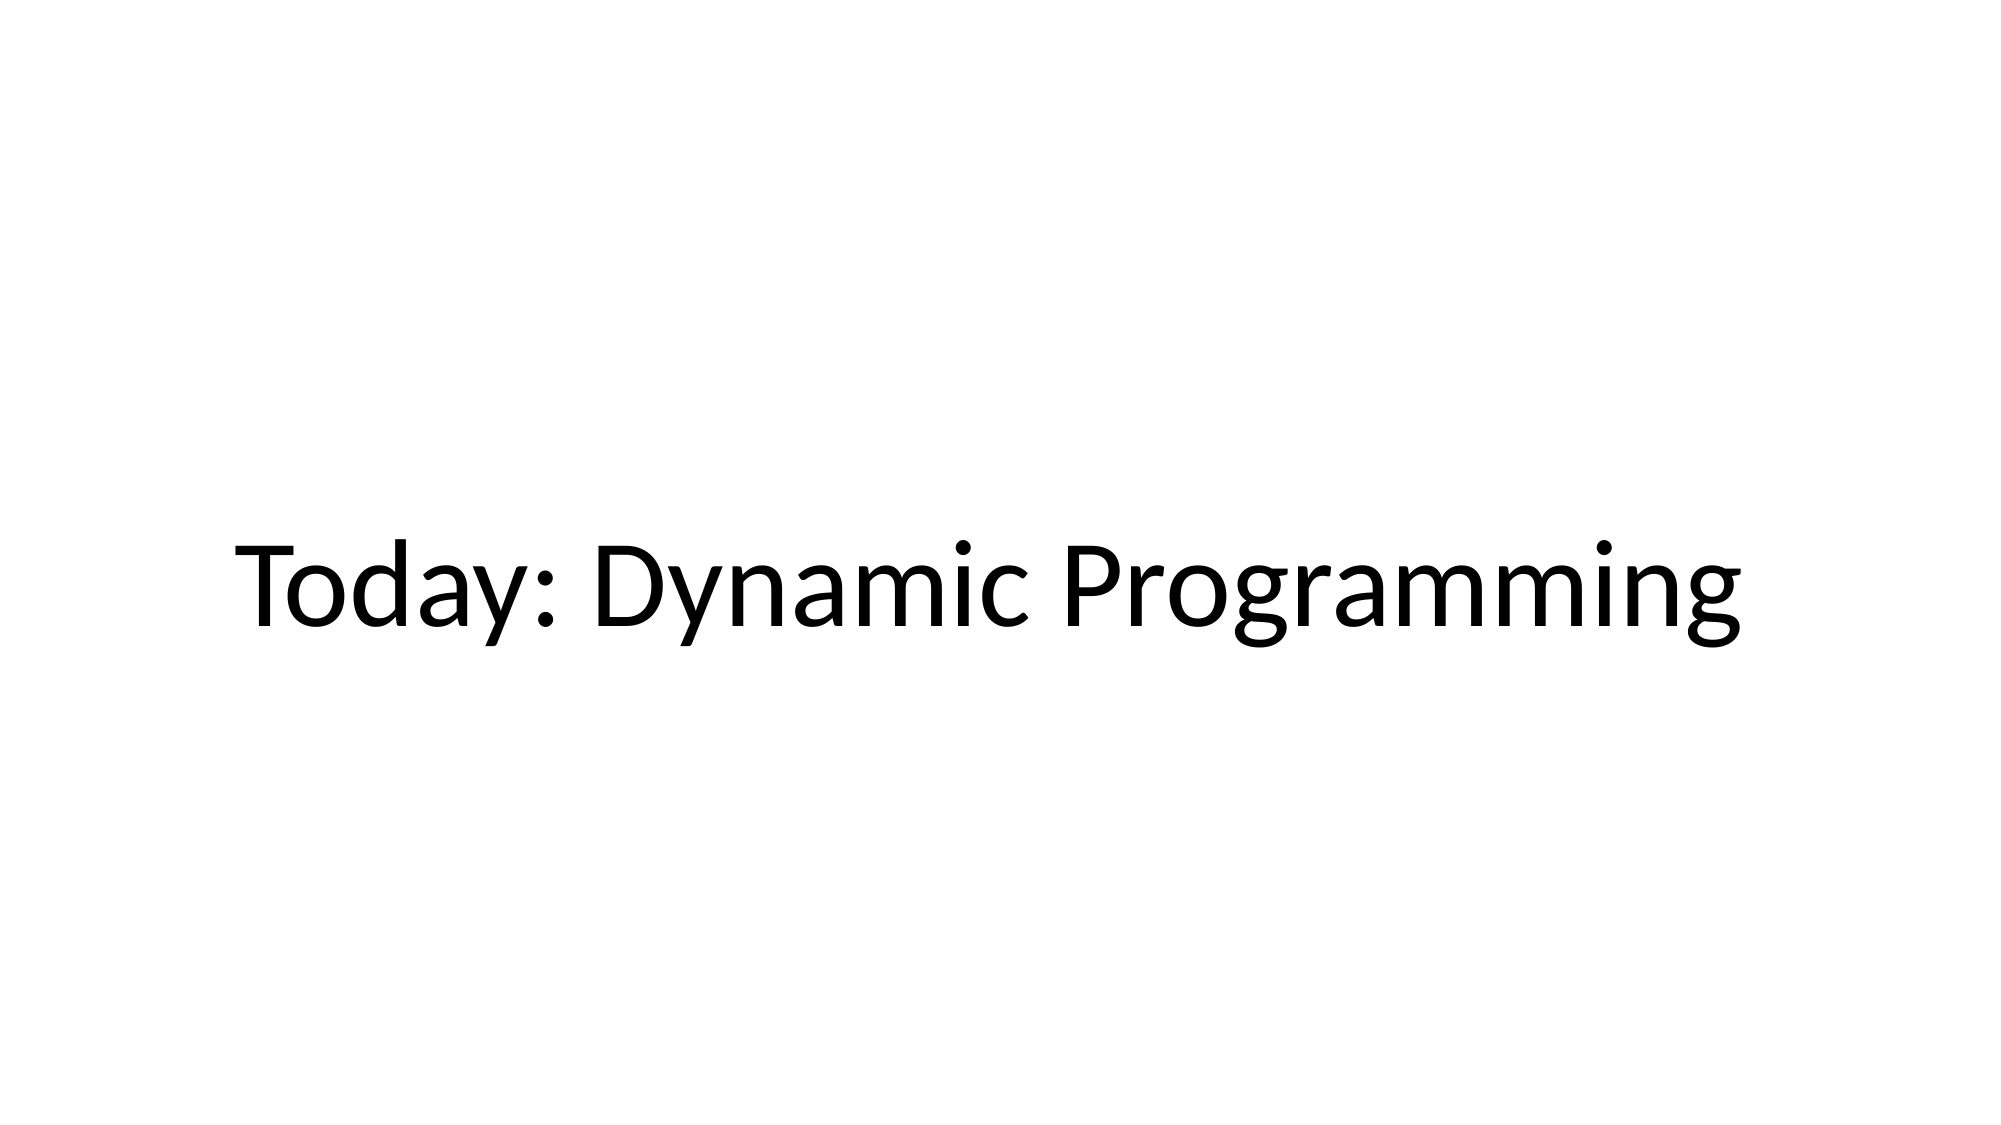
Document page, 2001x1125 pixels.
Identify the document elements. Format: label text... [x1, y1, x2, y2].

text_box Today: Dynamic Programming [219, 494, 1760, 659]
